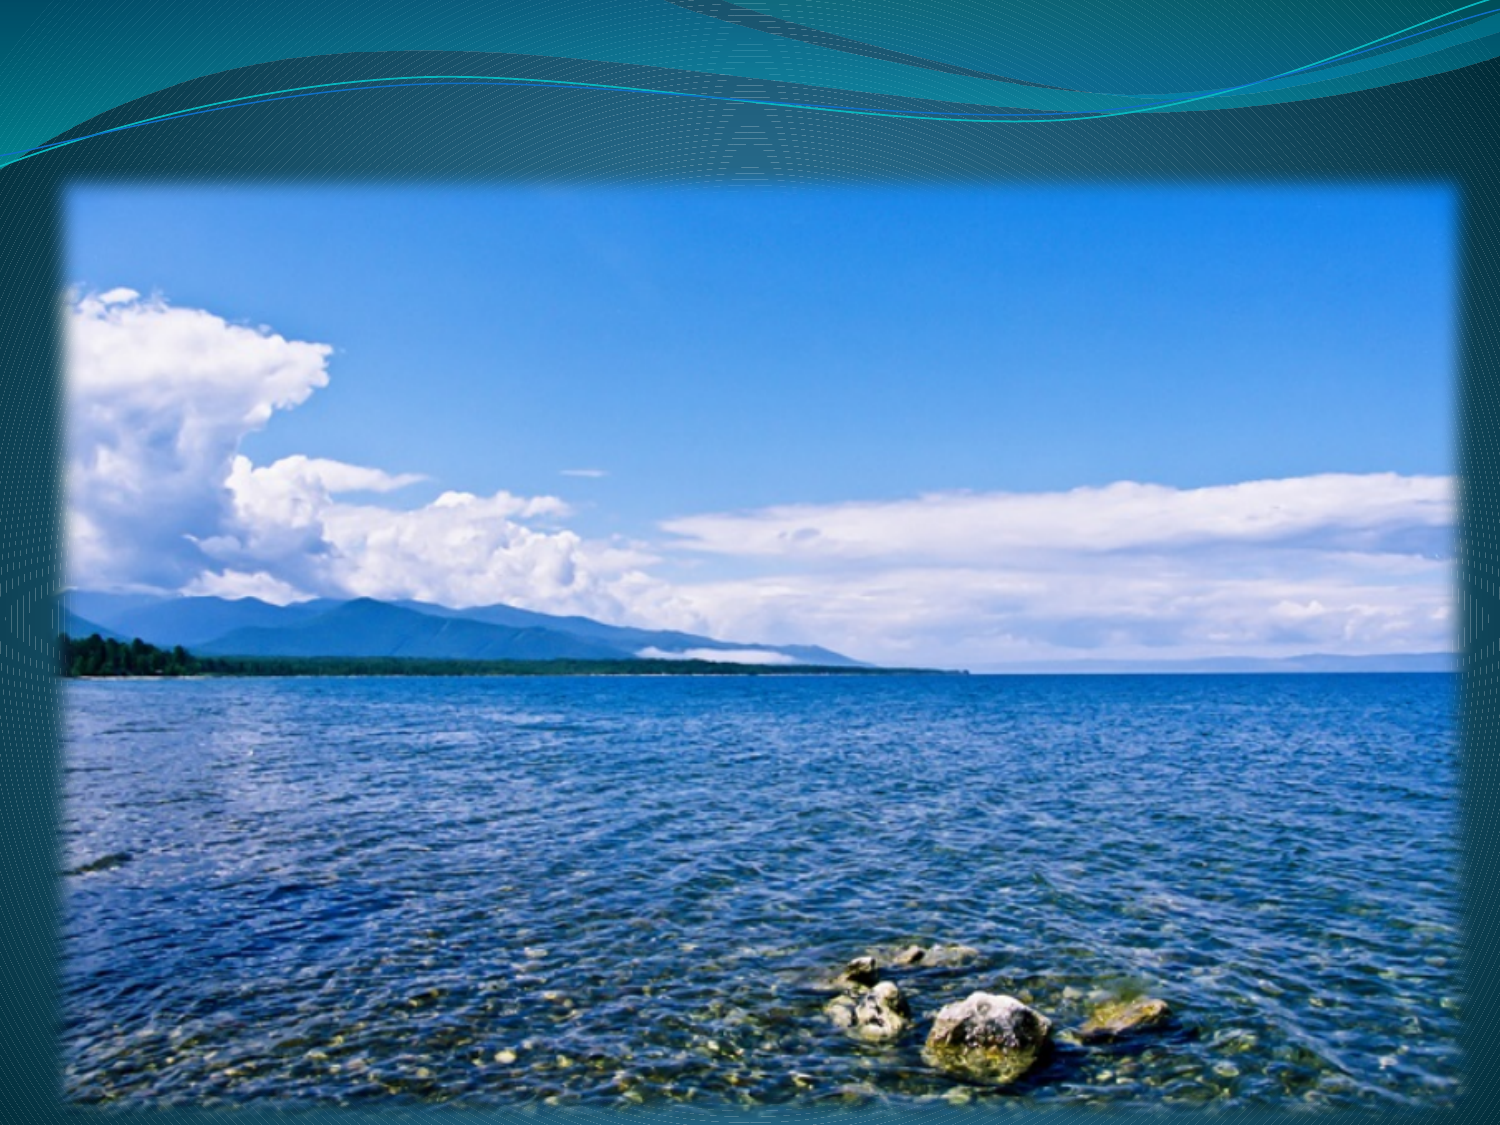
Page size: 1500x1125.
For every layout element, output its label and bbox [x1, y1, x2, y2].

picture [46, 166, 1476, 1125]
